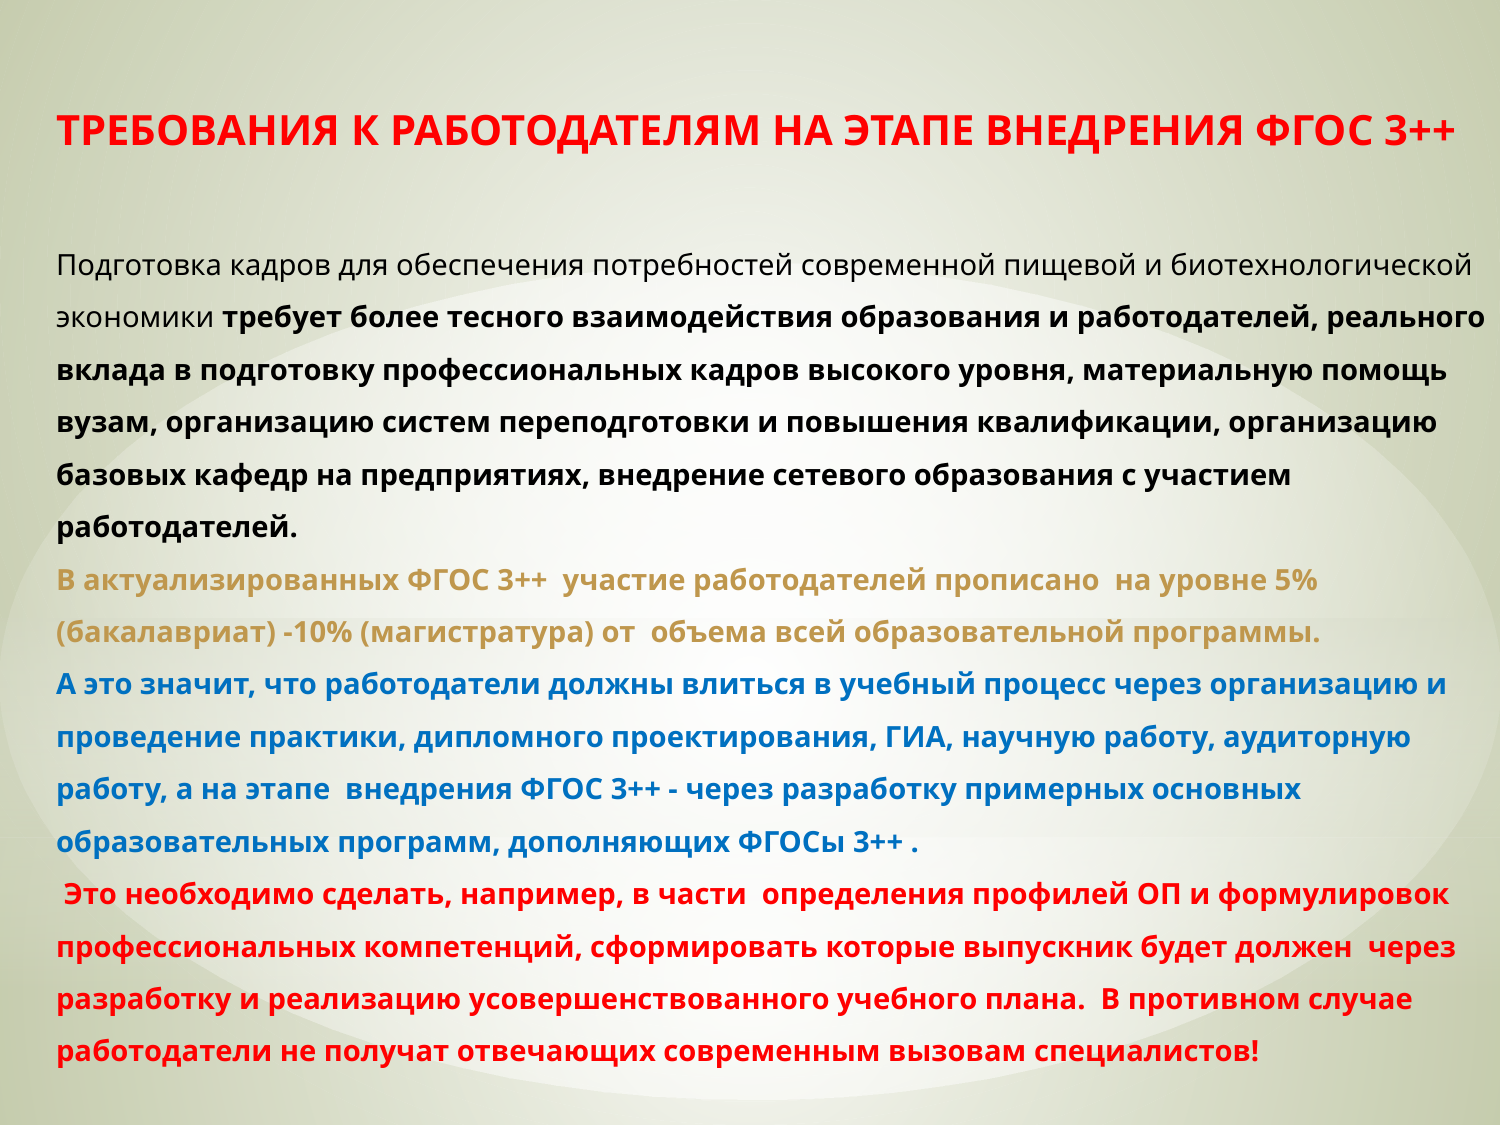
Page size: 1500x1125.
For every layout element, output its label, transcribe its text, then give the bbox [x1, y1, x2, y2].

text_box [0, 0, 1500, 138]
text_box ТРЕБОВАНИЯ К РАБОТОДАТЕЛЯМ НА ЭТАПЕ ВНЕДРЕНИЯ ФГОС 3++ Подготовка кадров для обеспечения потребностей современной пищевой и биотехнологической экономики требует более тесного взаимодействия образования и работодателей, реального вклада в подготовку профессиональных кадров высокого уровня, материальную помощь вузам, организацию систем переподготовки и повышения квалификации, организацию базовых кафедр на предприятиях, внедрение сетевого образования с участием работодателей. В актуализированных ФГОС 3++ участие работодателей прописано на уровне 5% (бакалавриат) -10% (магистратура) от объема всей образовательной программы. А это значит, что работодатели должны влиться в учебный процесс через организацию и проведение практики, дипломного проектирования, ГИА, научную работу, аудиторную работу, а на этапе внедрения ФГОС 3++ - через разработку примерных основных образовательных программ, дополняющих ФГОСы 3++ . Это необходимо сделать, например, в части определения профилей ОП и формулировок профессиональных компетенций, сформировать которые выпускник будет должен через разработку и реализацию усовершенствованного учебного плана. В противном случае работодатели не получат отвечающих современным вызовам специалистов! [41, 138, 1500, 1075]
